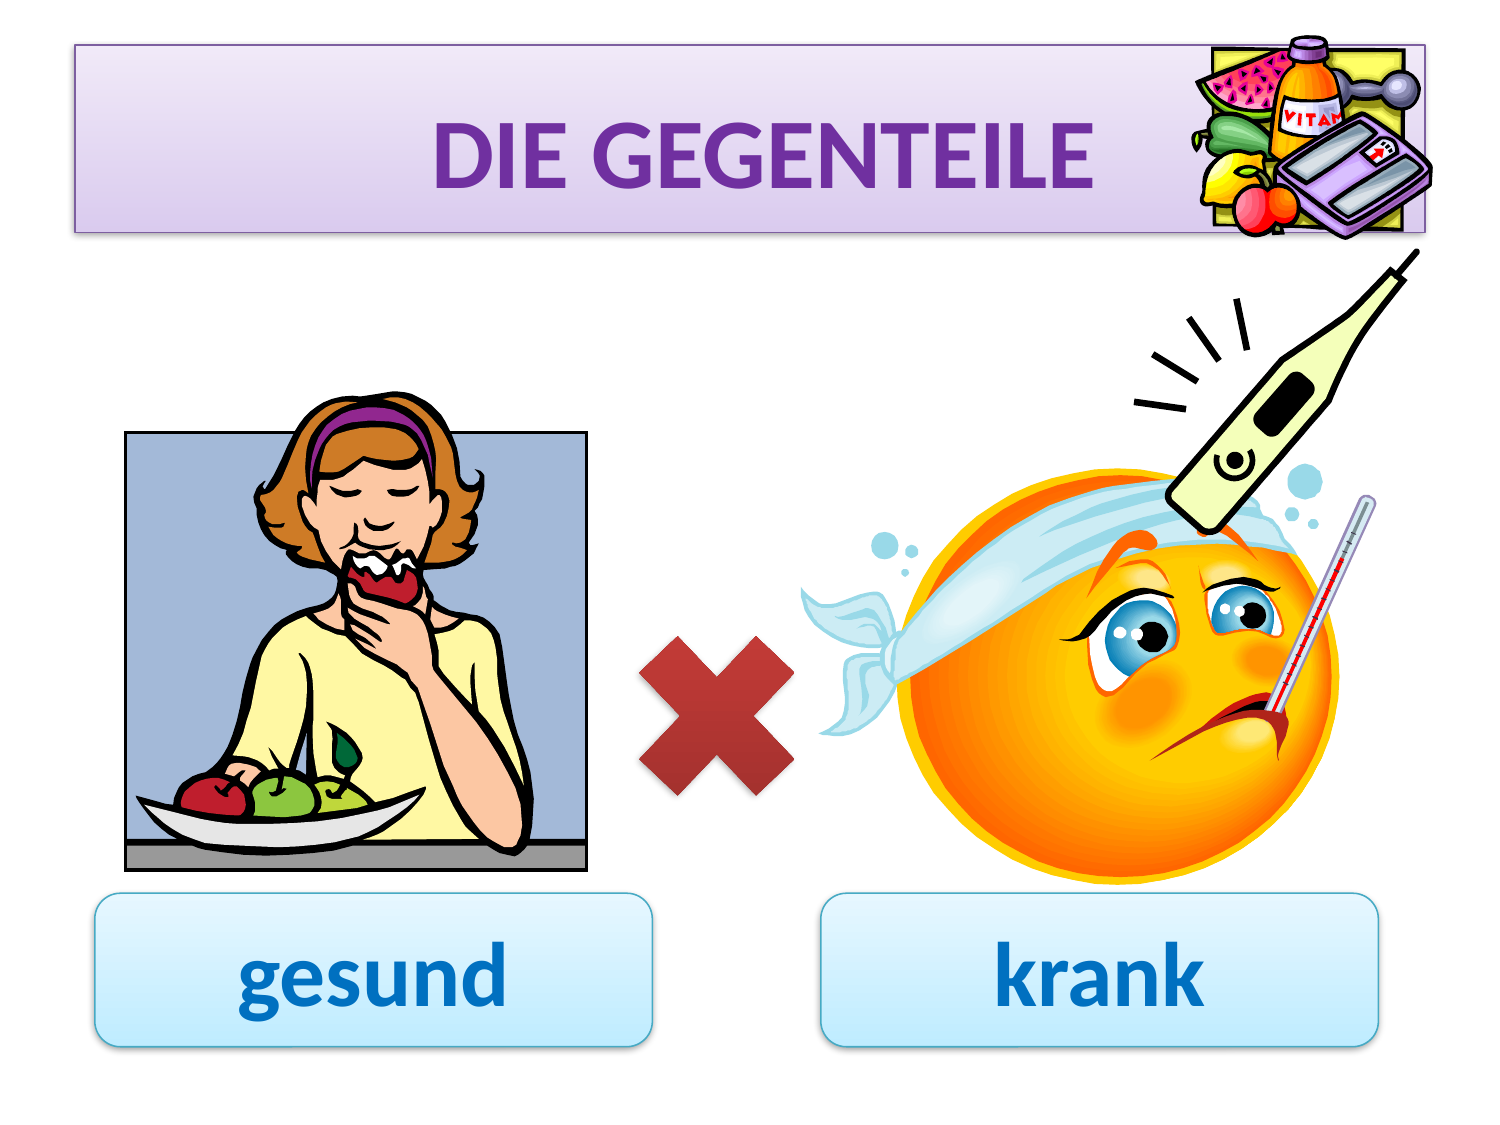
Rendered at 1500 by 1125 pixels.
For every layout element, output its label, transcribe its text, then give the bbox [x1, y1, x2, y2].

title DIE GEGENTEILE [74, 44, 1181, 233]
picture [123, 391, 589, 873]
picture [1186, 30, 1438, 245]
text_box krank [820, 894, 1380, 1048]
text_box gesund [94, 892, 654, 1048]
text_box [639, 636, 793, 796]
picture [798, 247, 1421, 887]
